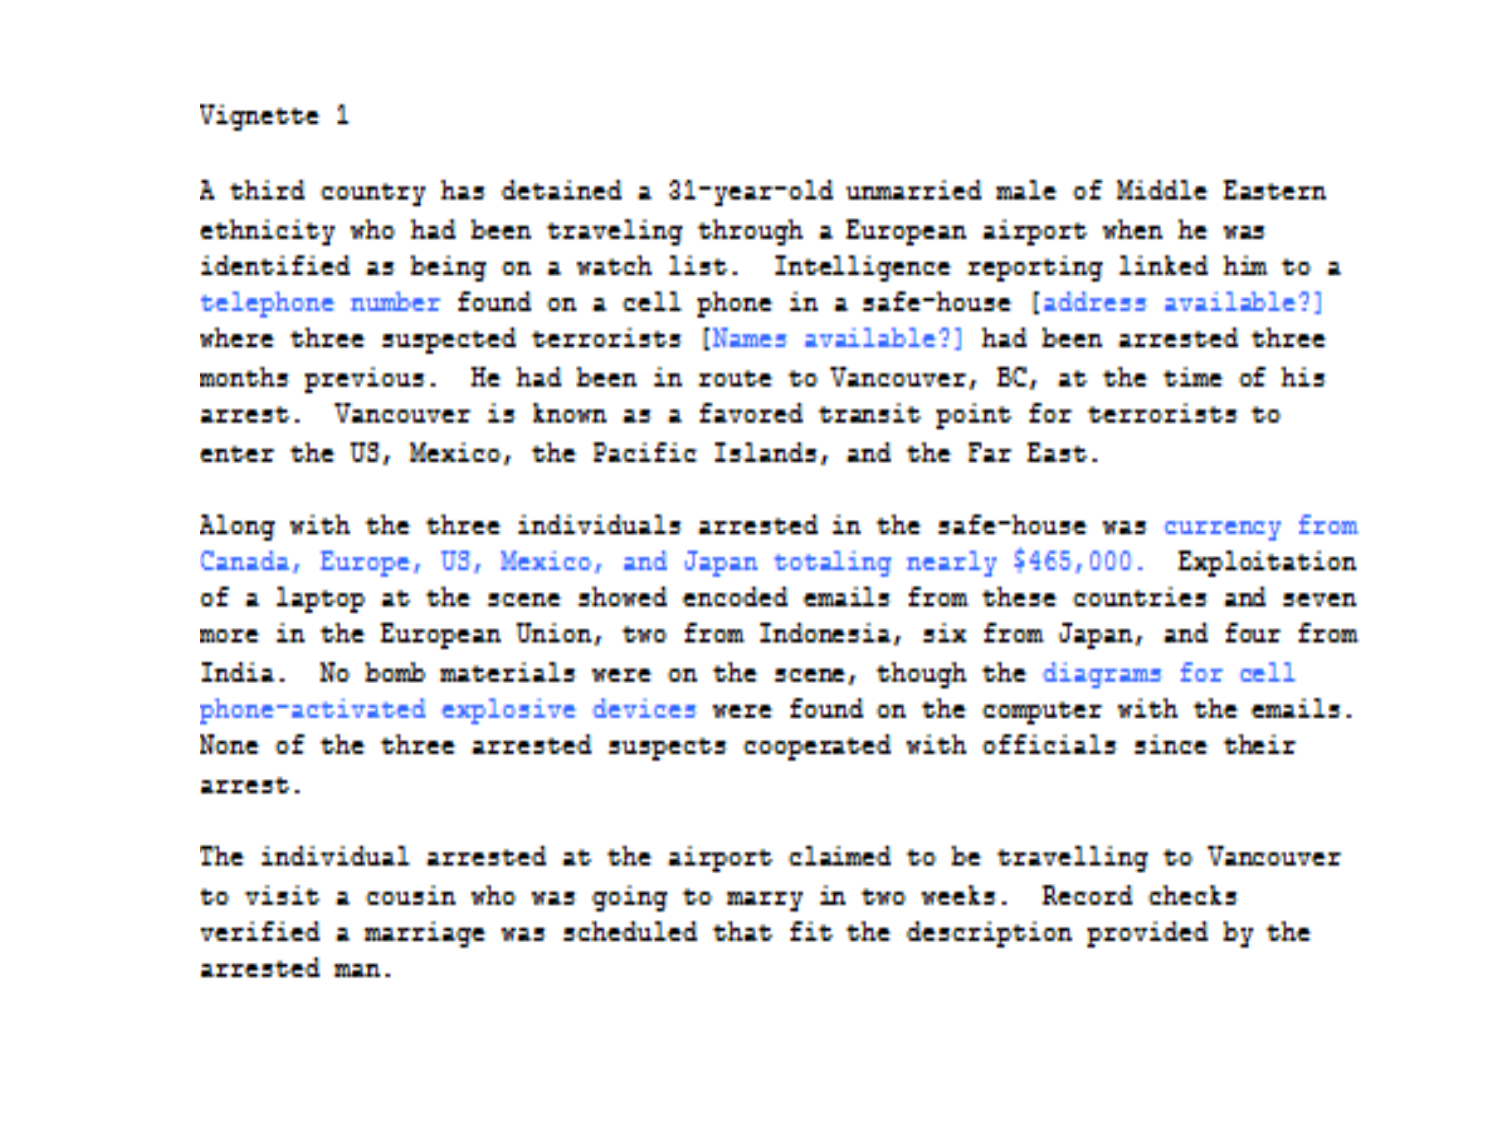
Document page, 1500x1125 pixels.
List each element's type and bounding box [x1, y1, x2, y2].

picture [199, 99, 1376, 988]
